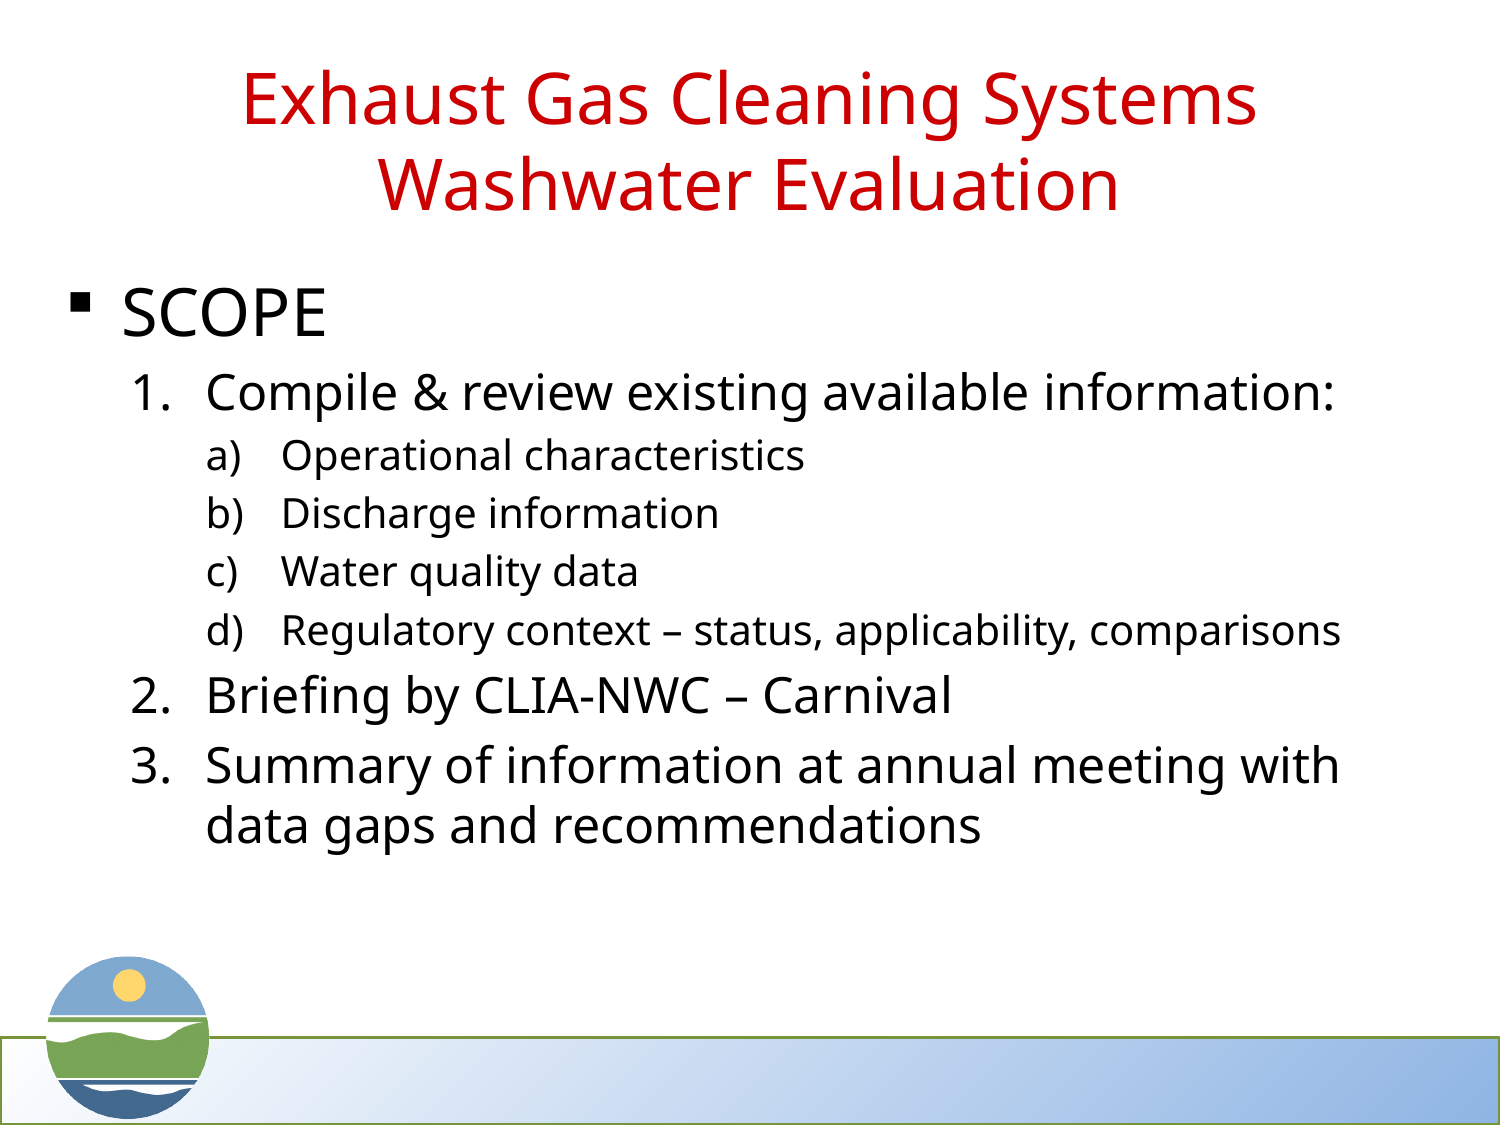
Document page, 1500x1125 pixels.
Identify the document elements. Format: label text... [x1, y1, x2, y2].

picture [37, 950, 216, 1125]
list SCOPE Compile & review existing available information: Operational characteristics Discharge information Water quality data Regulatory context – status, applicability, comparisons Briefing by CLIA-NWC – Carnival Summary of information at annual meeting with data gaps and recommendations [50, 262, 1451, 963]
title Exhaust Gas Cleaning Systems Washwater Evaluation [75, 45, 1425, 233]
